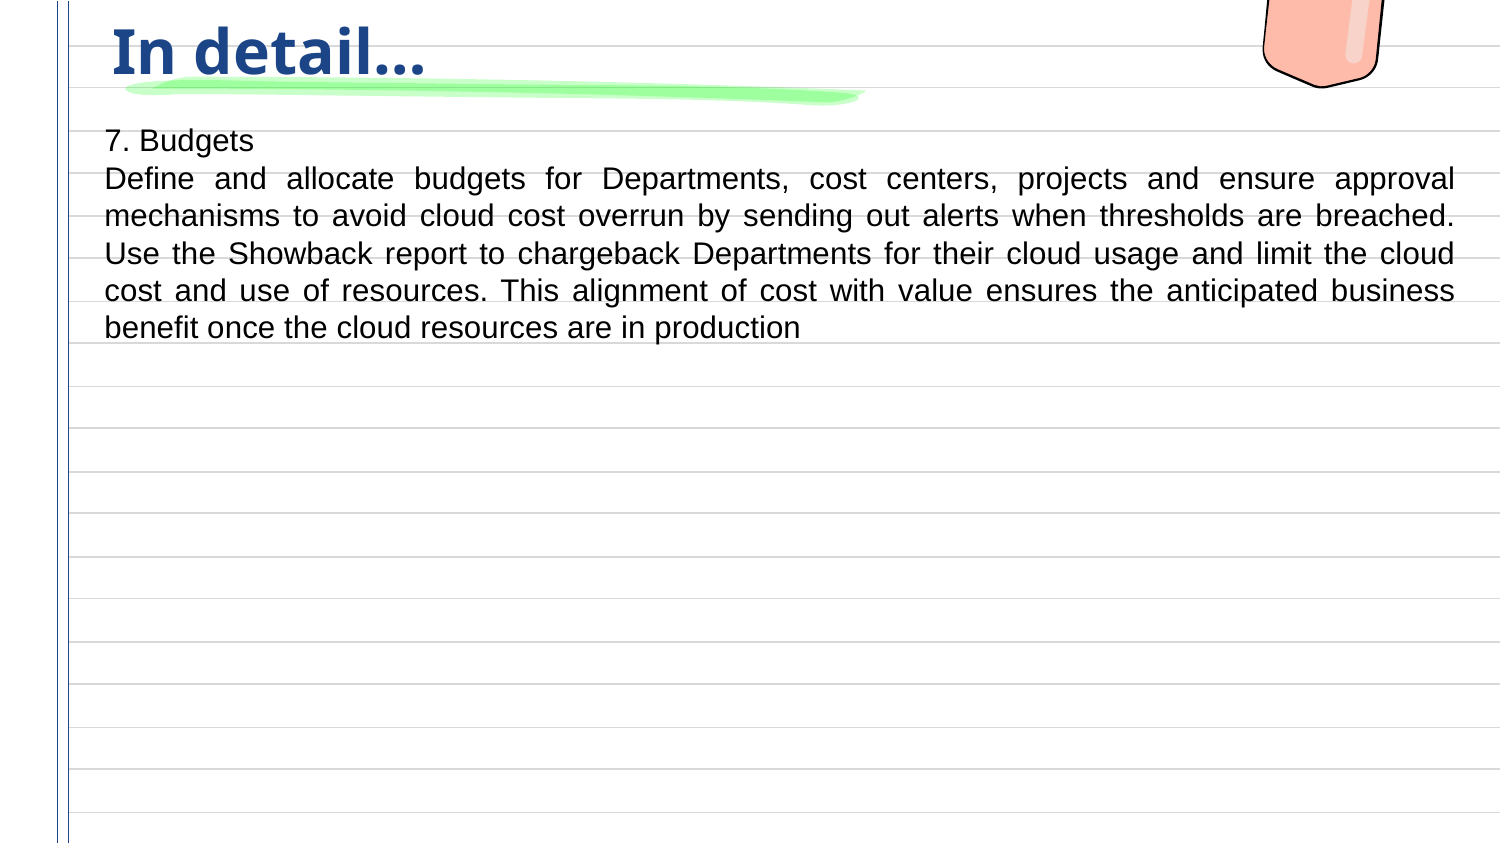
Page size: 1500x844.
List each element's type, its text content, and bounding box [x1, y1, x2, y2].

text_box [1264, 0, 1383, 89]
text_box 7. Budgets Define and allocate budgets for Departments, cost centers, projects and ensure approval mechanisms to avoid cloud cost overrun by sending out alerts when thresholds are breached. Use the Showback report to chargeback Departments for their cloud usage and limit the cloud cost and use of resources. This alignment of cost with value ensures the anticipated business benefit once the cloud resources are in production [89, 105, 1473, 844]
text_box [122, 76, 877, 106]
title In detail… [112, 12, 904, 79]
